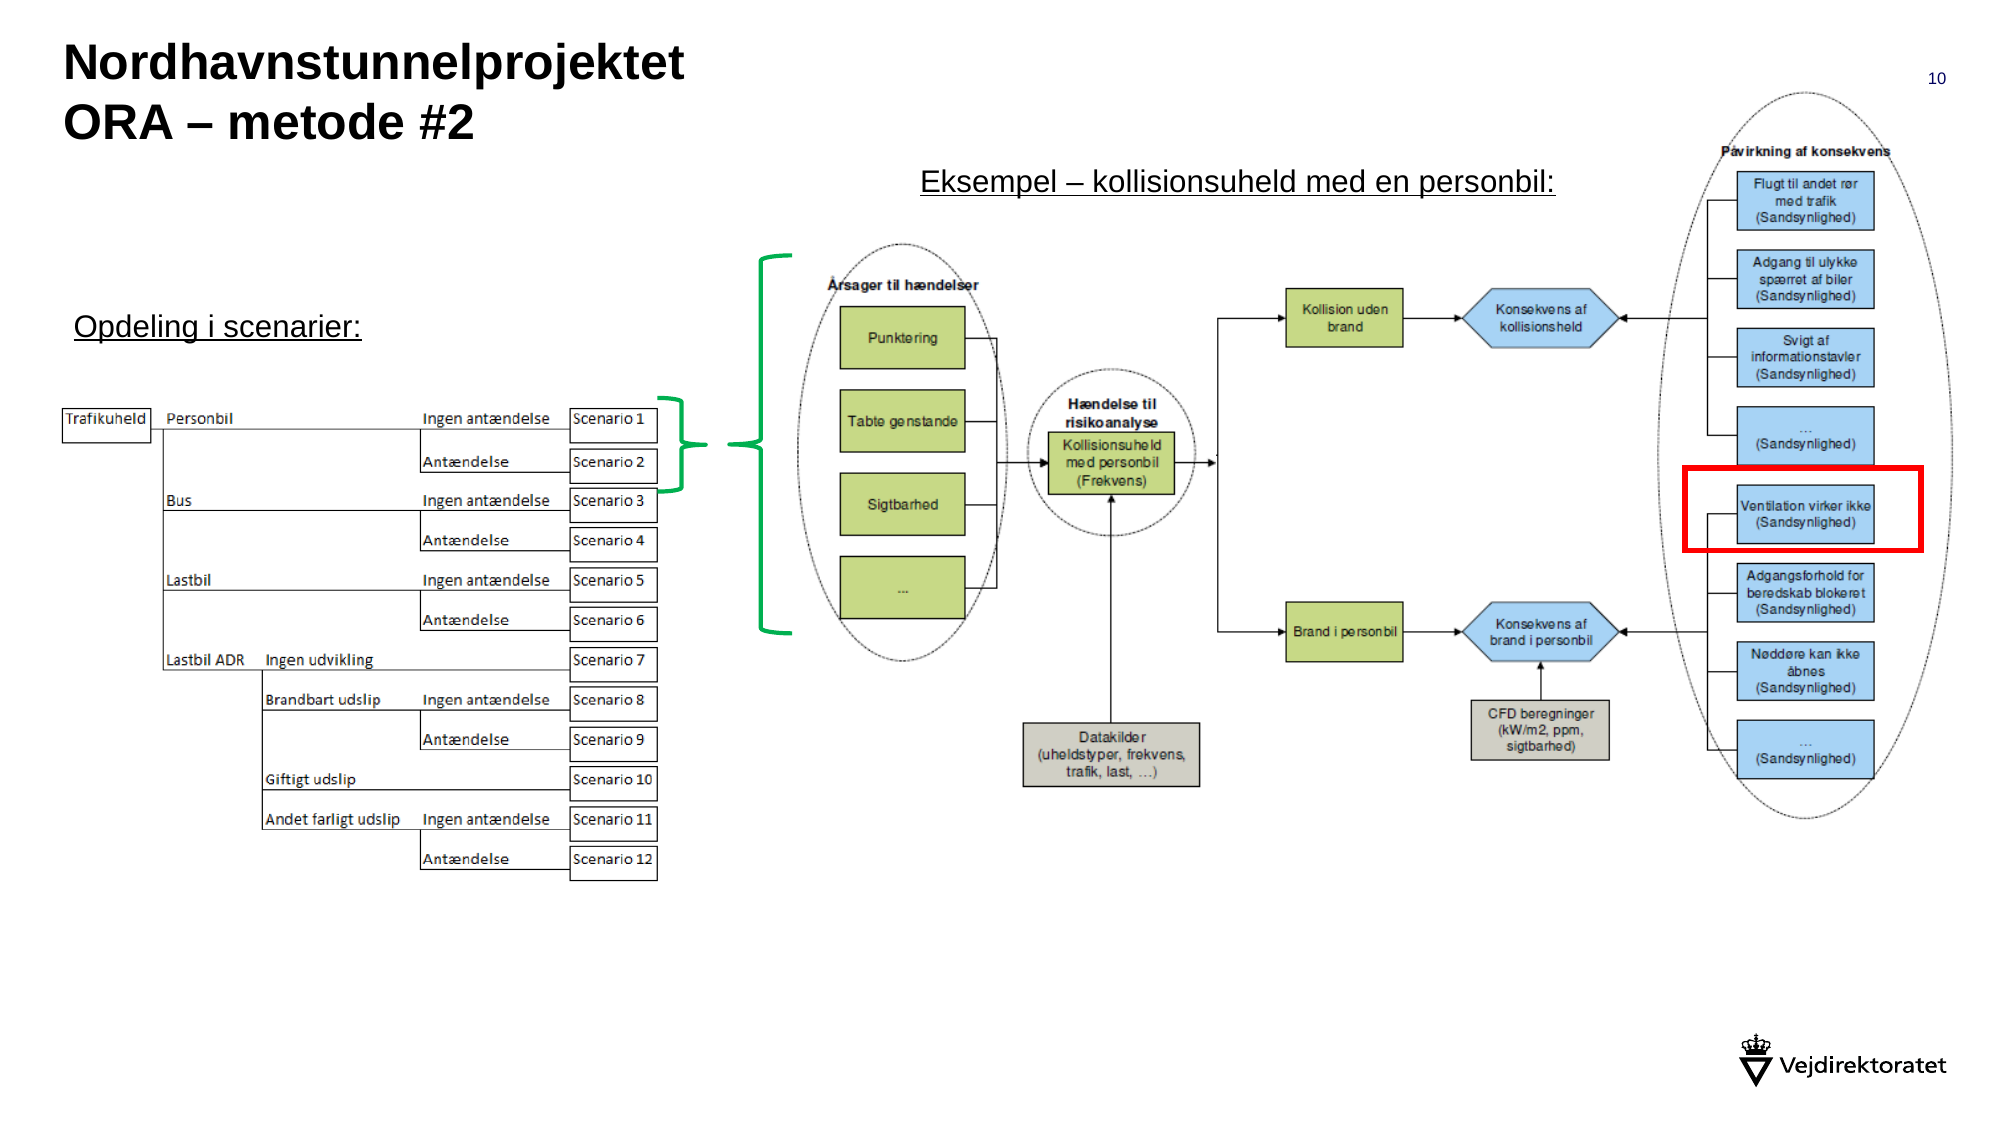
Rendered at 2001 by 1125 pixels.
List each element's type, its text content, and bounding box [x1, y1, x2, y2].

slide_number 10 [1867, 48, 1947, 88]
text_box [669, 398, 706, 491]
text_box Opdeling i scenarier: [73, 305, 363, 344]
text_box Nordhavnstunnelprojektet ORA – metode #2 [63, 29, 686, 150]
picture [54, 397, 667, 894]
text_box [755, 89, 1978, 824]
